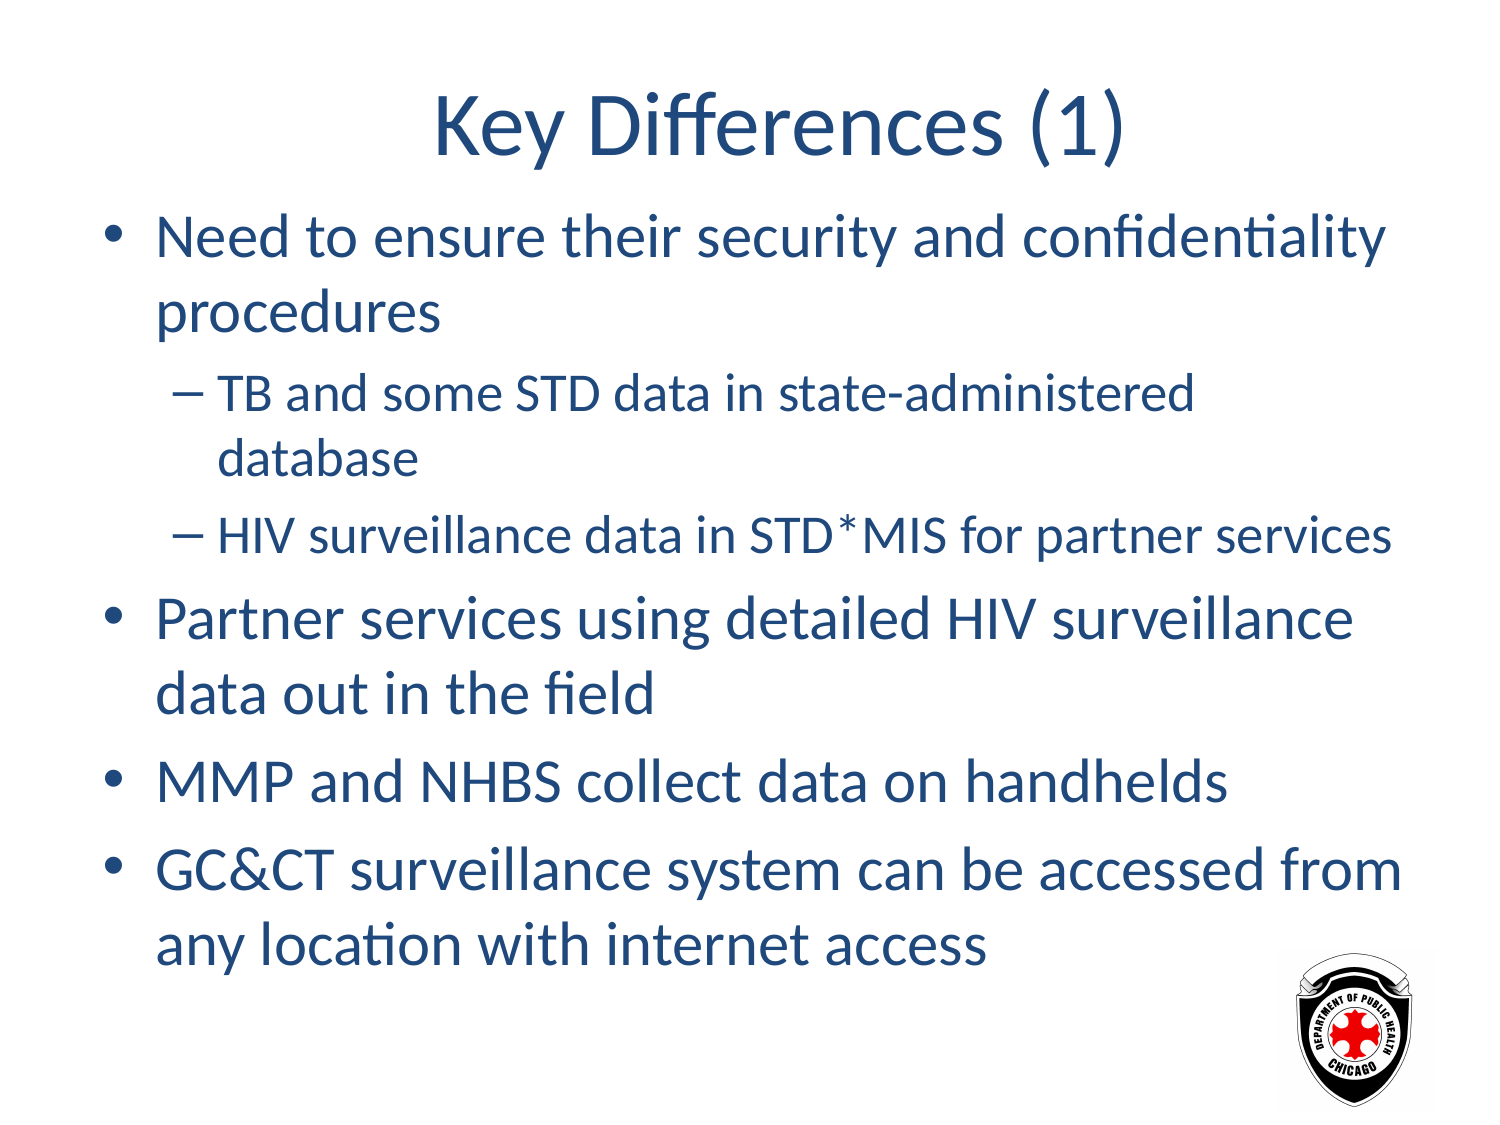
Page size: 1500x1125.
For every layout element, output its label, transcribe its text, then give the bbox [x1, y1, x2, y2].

title Key Differences (1) [112, 24, 1450, 213]
list Need to ensure their security and confidentiality procedures TB and some STD data in state-administered database HIV surveillance data in STD*MIS for partner services Partner services using detailed HIV surveillance data out in the field MMP and NHBS collect data on handhelds GC&CT surveillance system can be accessed from any location with internet access [87, 187, 1425, 1038]
picture [1275, 949, 1438, 1113]
